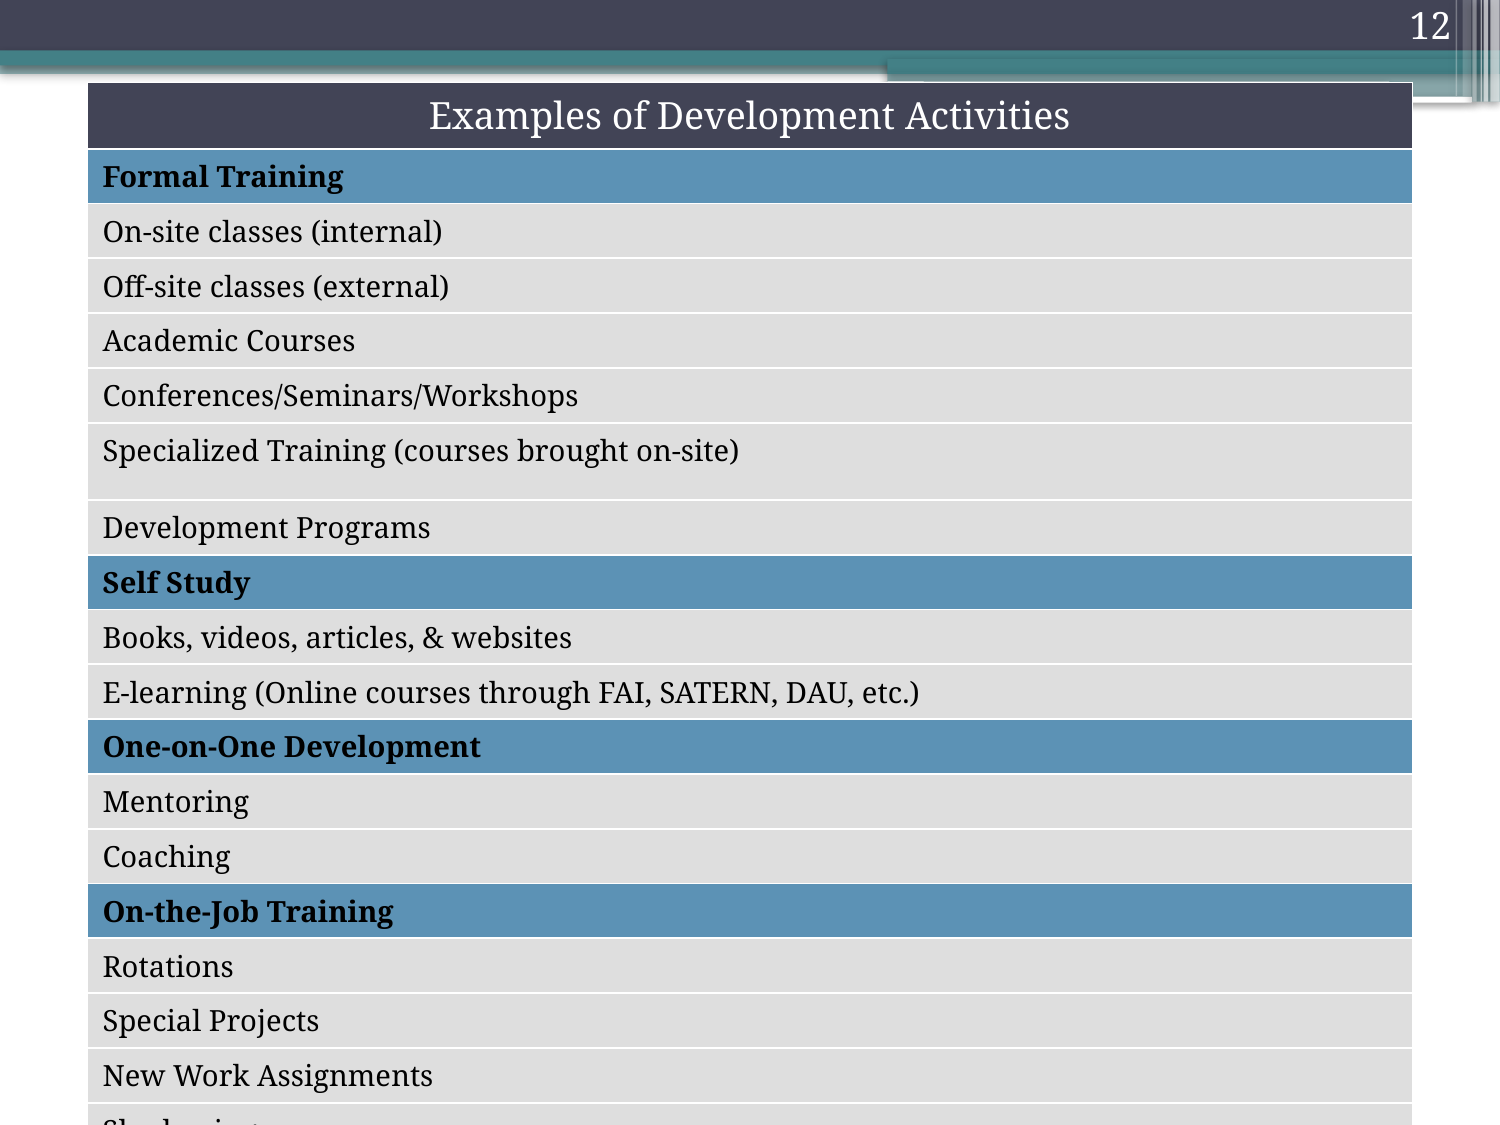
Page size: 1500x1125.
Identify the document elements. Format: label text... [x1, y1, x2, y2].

table_cell Special Projects [88, 994, 1412, 1047]
table_cell Academic Courses [88, 314, 1412, 367]
table_cell One-on-One Development [88, 720, 1412, 773]
slide_number 12 [1341, 0, 1466, 61]
table_cell Conferences/Seminars/Workshops [88, 369, 1412, 422]
table_cell On-site classes (internal) [88, 204, 1412, 257]
table_cell Specialized Training (courses brought on-site) [88, 424, 1412, 499]
table_cell Coaching [88, 830, 1412, 883]
table_cell On-the-Job Training [88, 884, 1412, 937]
table_cell Formal Training [88, 150, 1412, 203]
table_cell Mentoring [88, 775, 1412, 828]
table_cell Self Study [88, 556, 1412, 609]
table_cell Books, videos, articles, & websites [88, 610, 1412, 663]
table_cell Shadowing [88, 1104, 1412, 1125]
table_cell E-learning (Online courses through FAI, SATERN, DAU, etc.) [88, 665, 1412, 718]
table_cell Rotations [88, 939, 1412, 992]
table_cell New Work Assignments [88, 1049, 1412, 1102]
table_cell Off-site classes (external) [88, 259, 1412, 312]
table_cell Development Programs [88, 501, 1412, 554]
table_header Examples of Development Activities [88, 83, 1412, 148]
